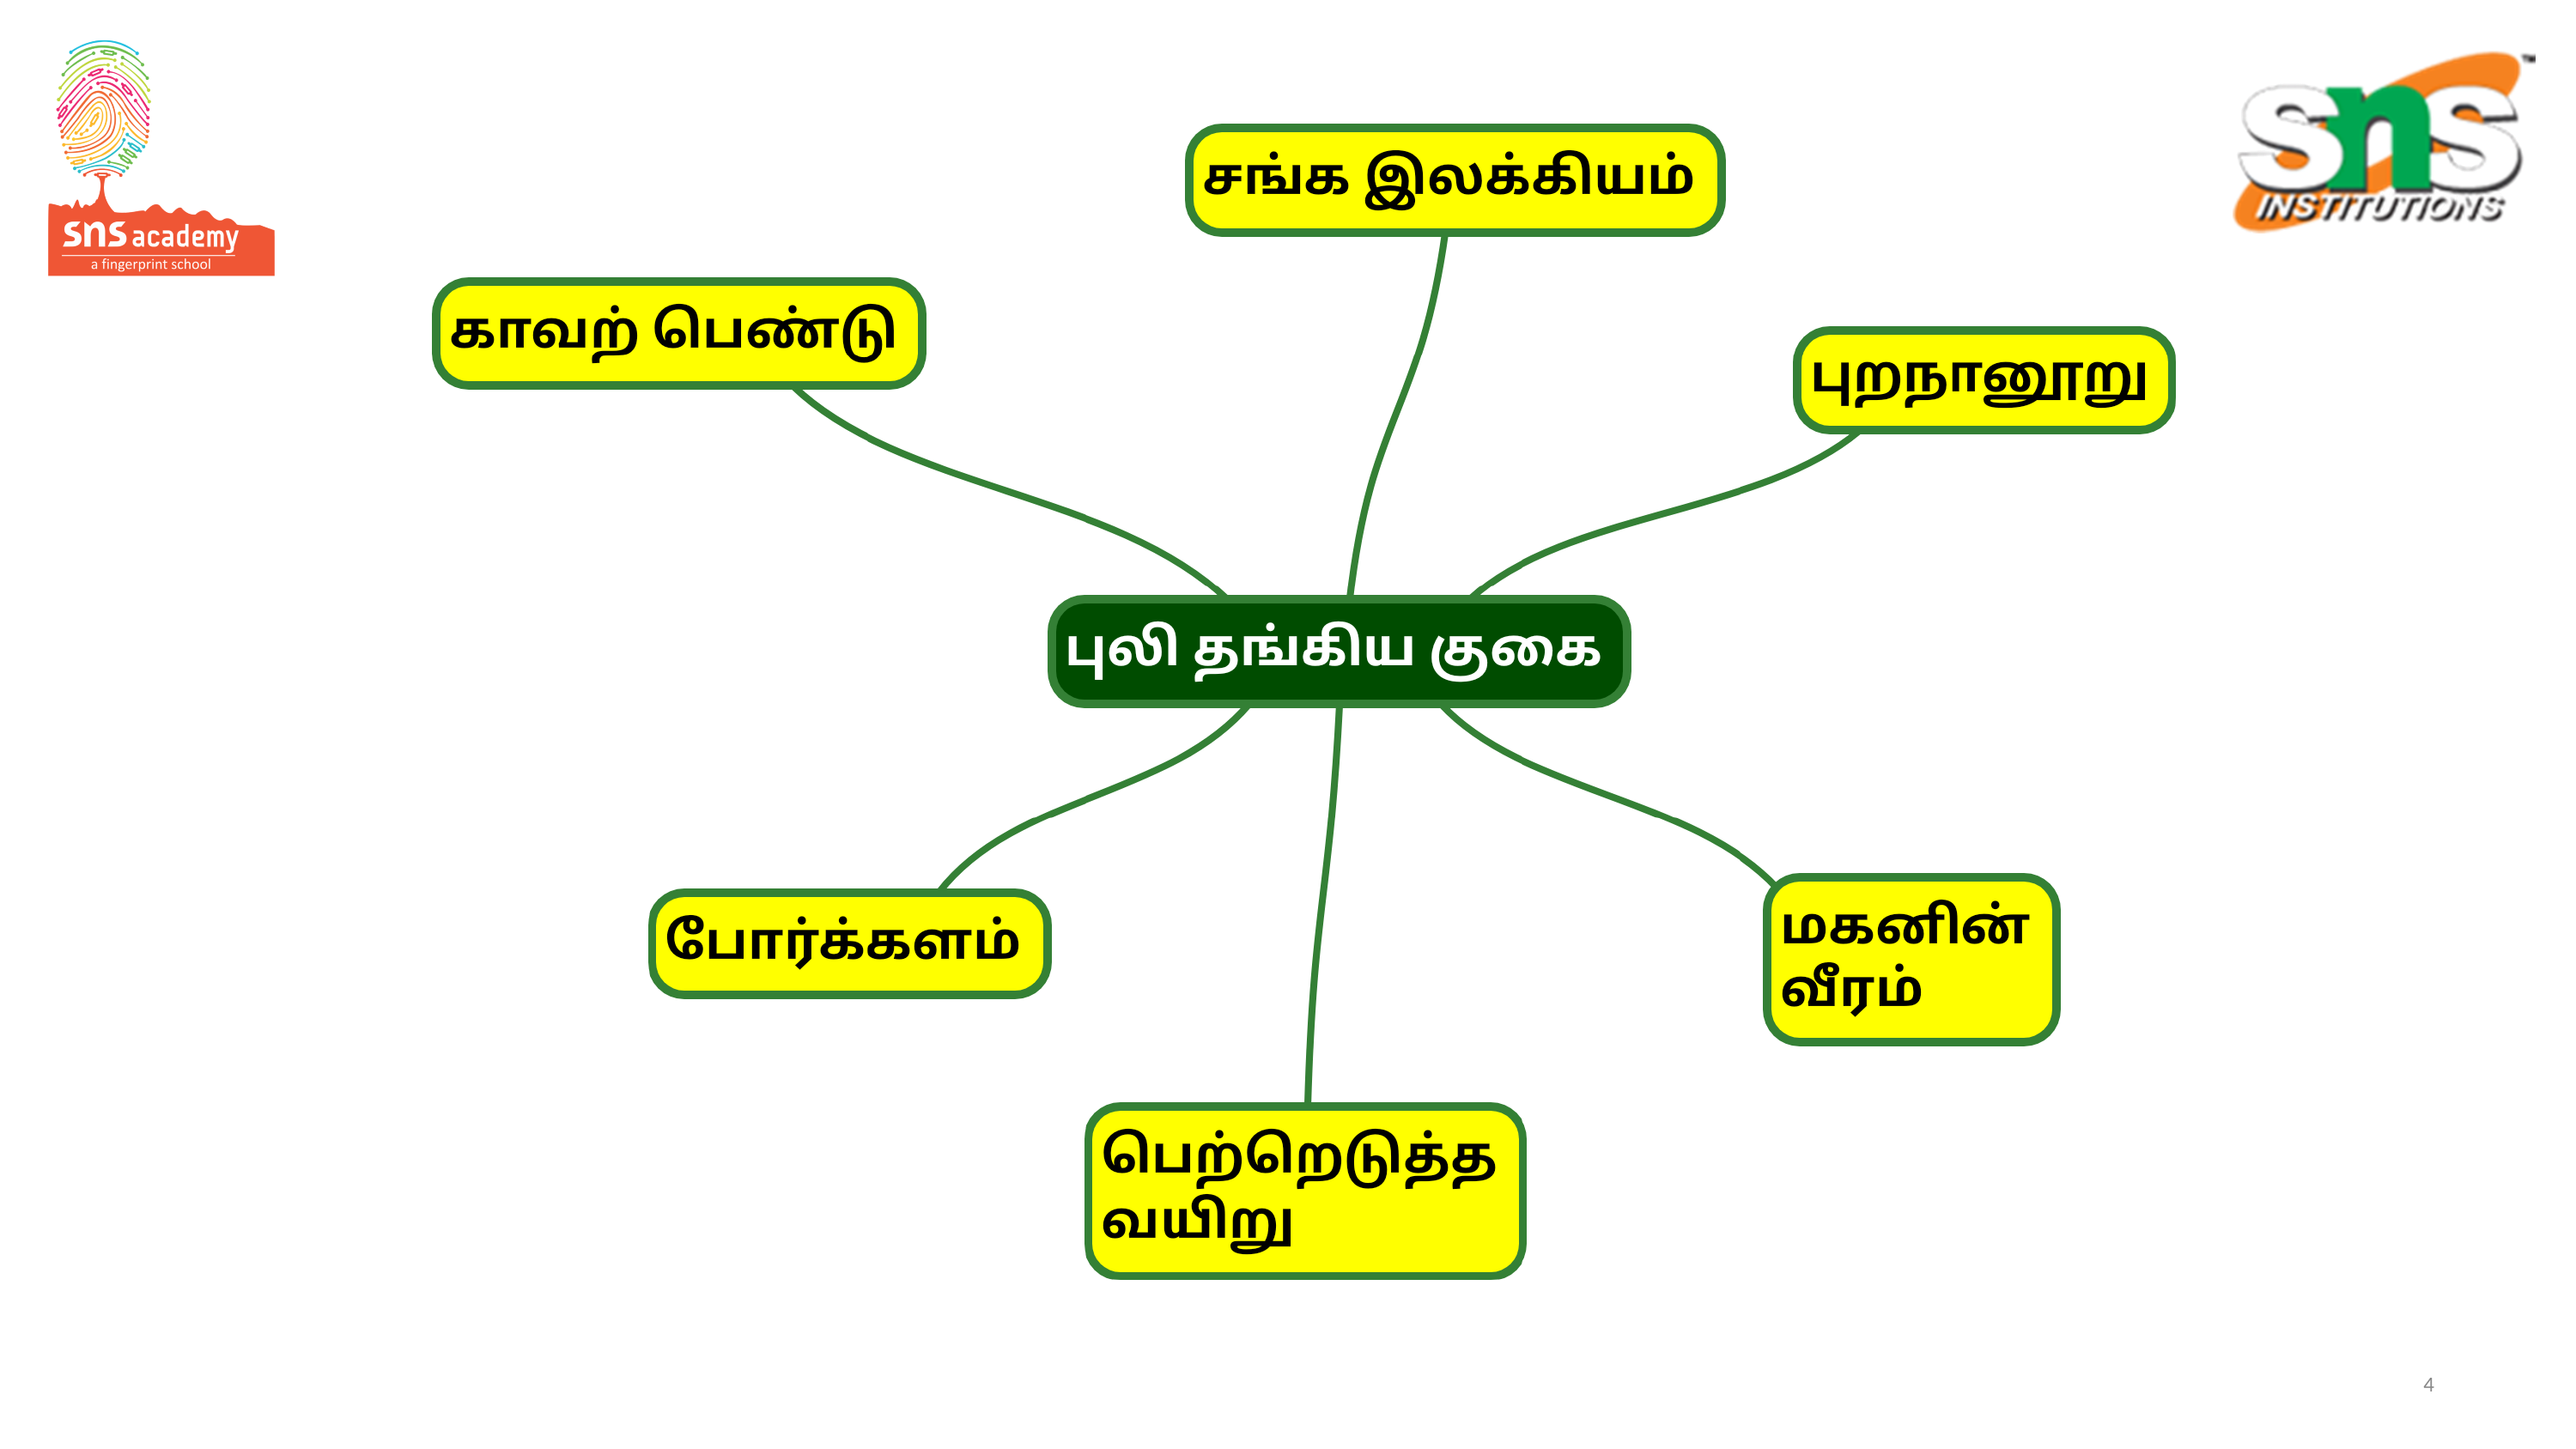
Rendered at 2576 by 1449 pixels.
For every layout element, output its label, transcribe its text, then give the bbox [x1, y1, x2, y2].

picture [2233, 50, 2536, 233]
picture [38, 33, 280, 285]
picture [432, 124, 2176, 1280]
slide_number 4 [2146, 1357, 2447, 1410]
